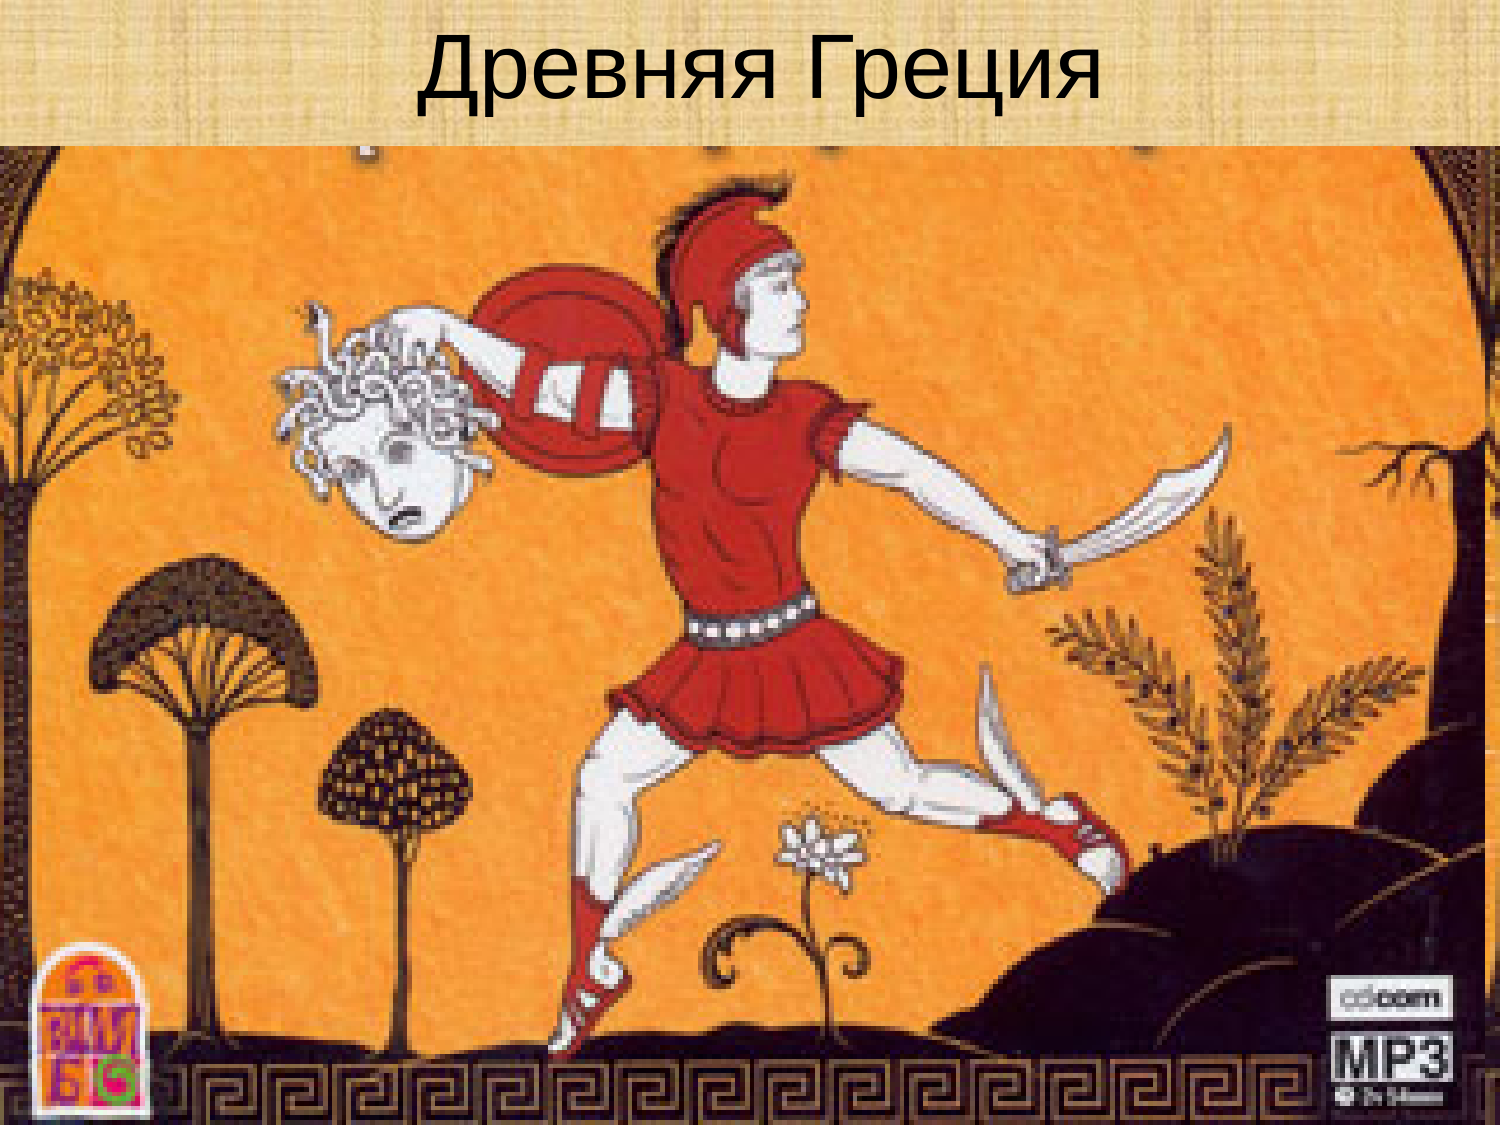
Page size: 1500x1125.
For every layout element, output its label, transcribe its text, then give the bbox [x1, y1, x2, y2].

picture [0, 0, 1500, 1125]
text_box Древняя Греция [112, 0, 1412, 125]
